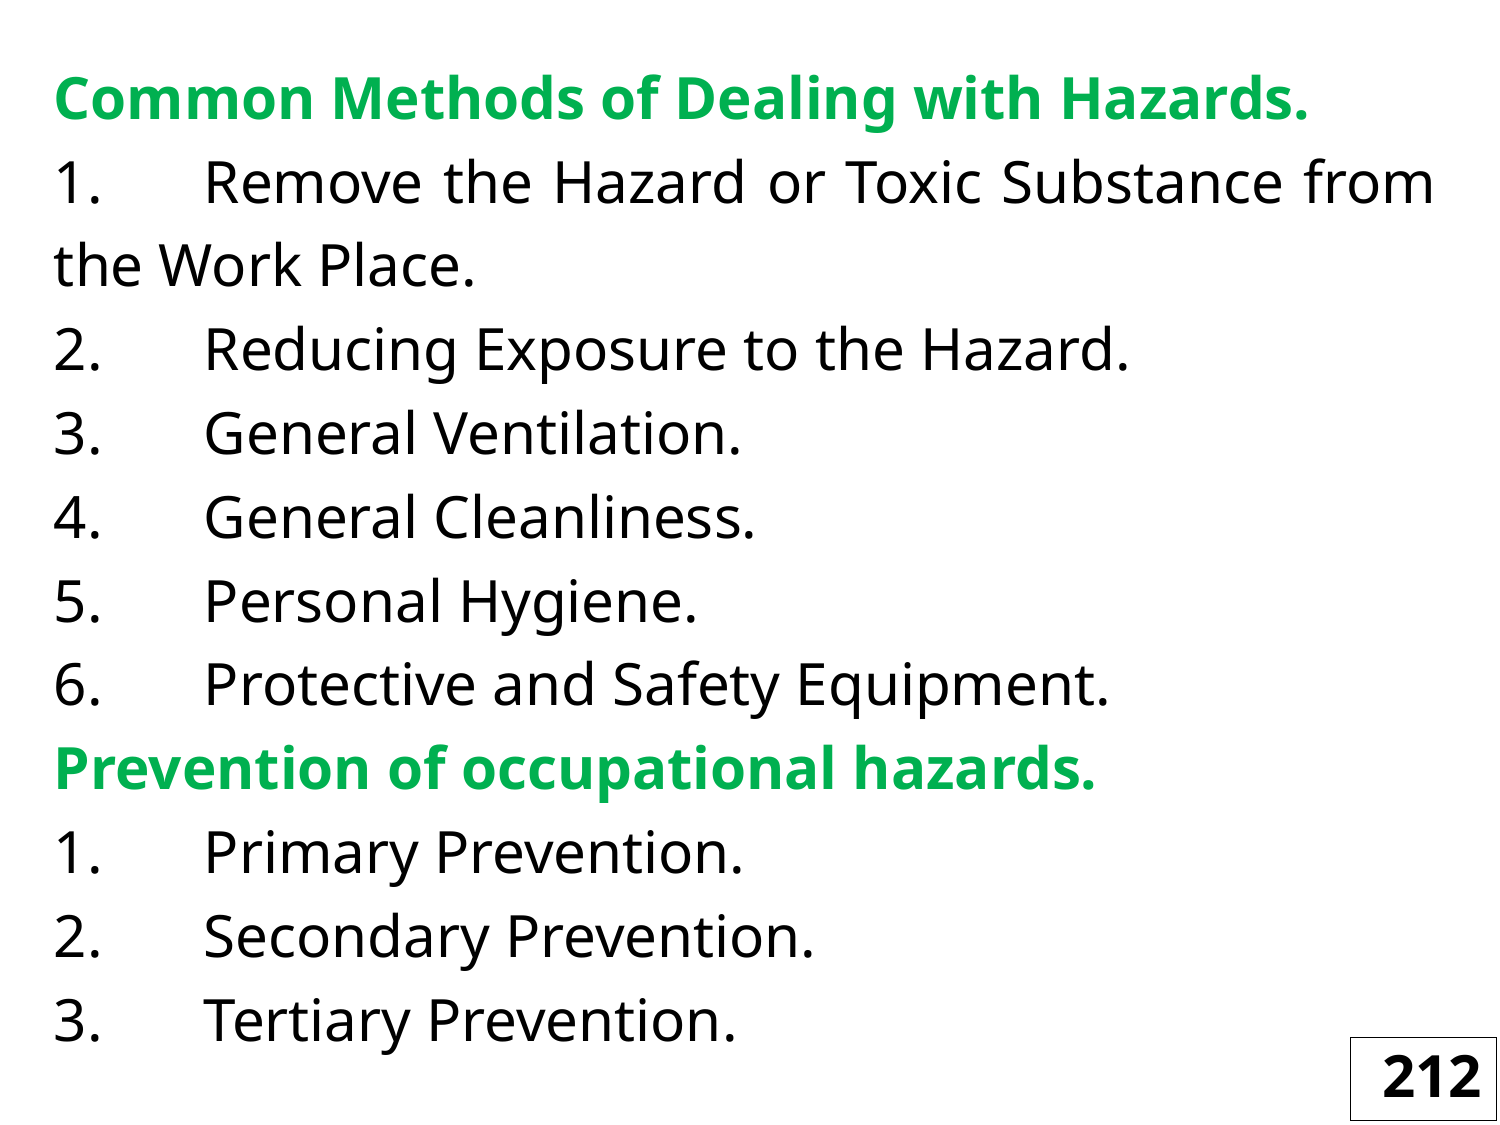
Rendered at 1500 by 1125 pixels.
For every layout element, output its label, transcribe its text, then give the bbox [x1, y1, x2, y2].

slide_number 212 [1350, 1037, 1497, 1121]
list Common Methods of Dealing with Hazards. 1. Remove the Hazard or Toxic Substance from the Work Place. 2. Reducing Exposure to the Hazard. 3. General Ventilation. 4. General Cleanliness. 5. Personal Hygiene. 6. Protective and Safety Equipment. Prevention of occupational hazards. 1. Primary Prevention. 2. Secondary Prevention. 3. Tertiary Prevention. [39, 39, 1452, 1097]
